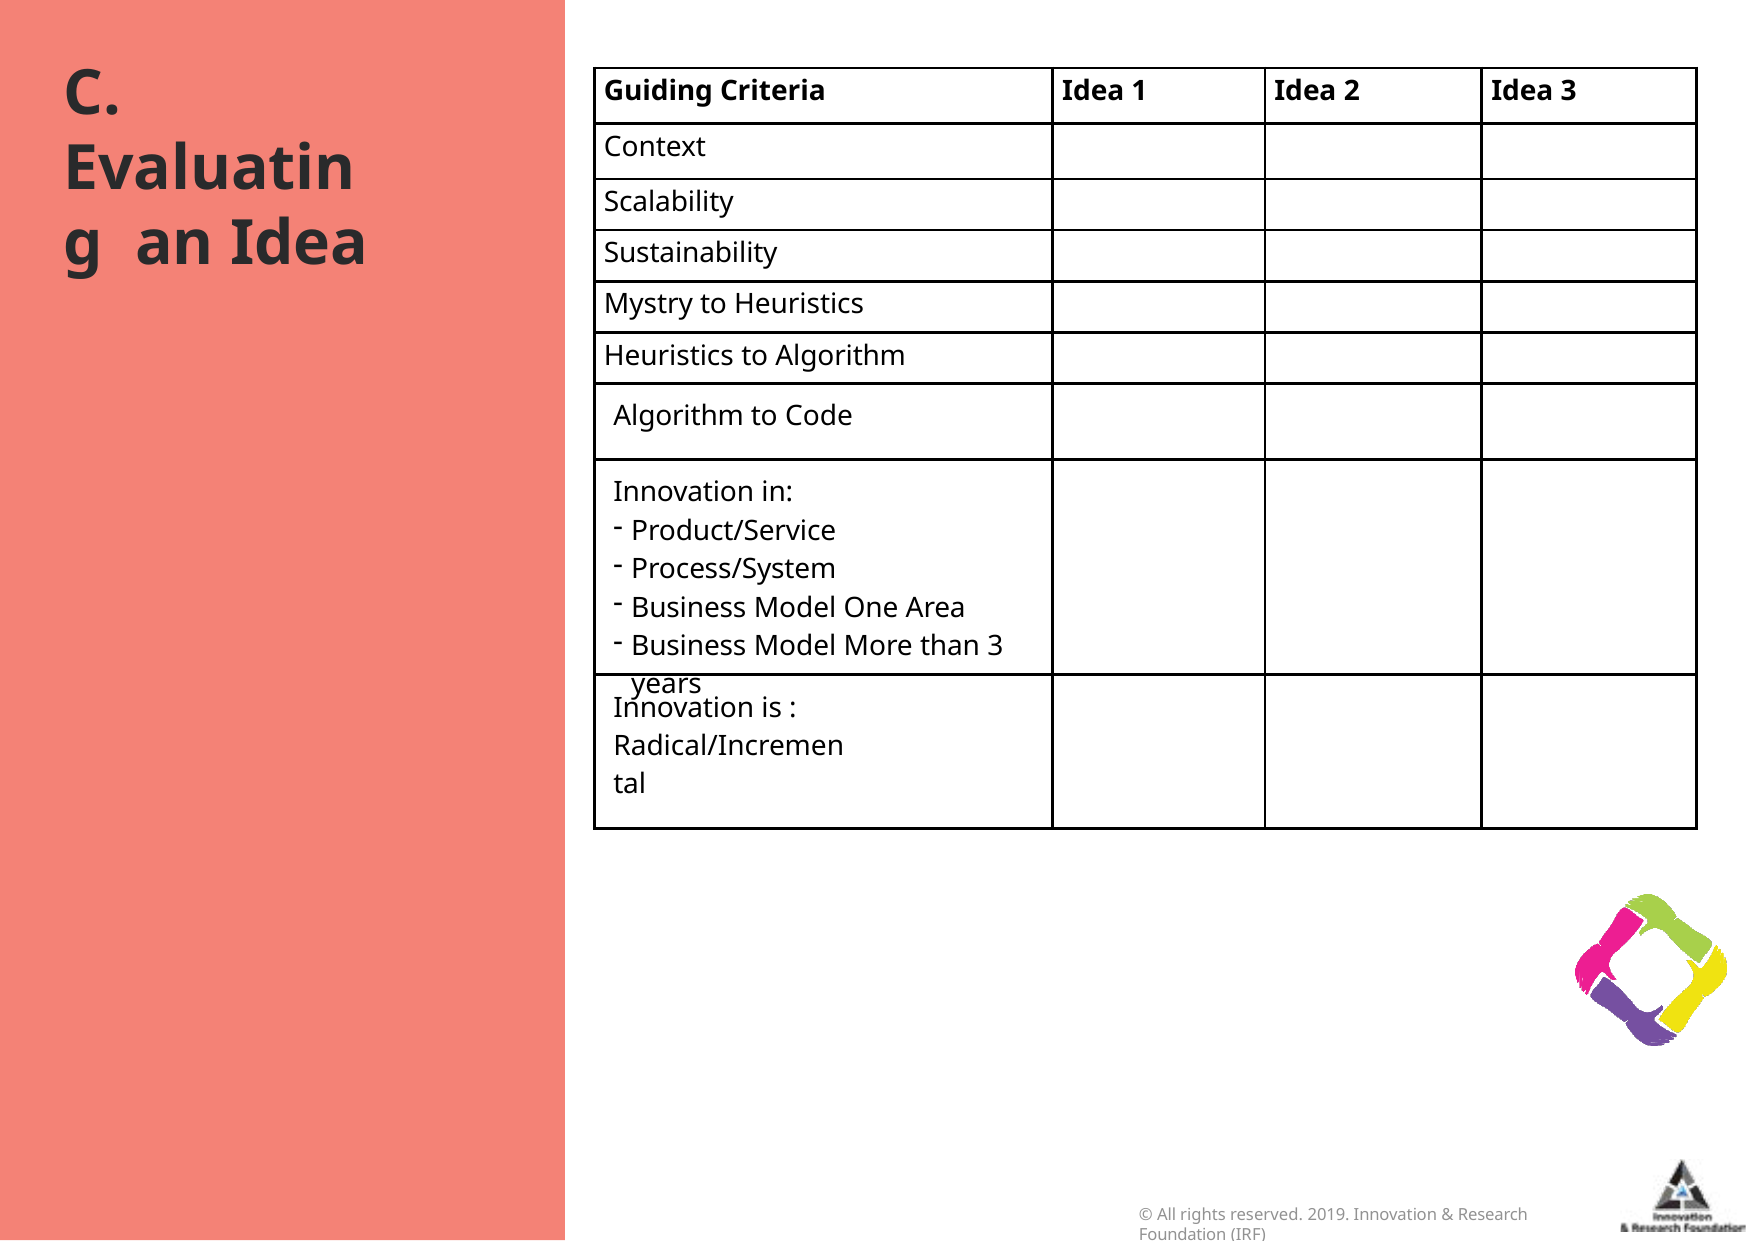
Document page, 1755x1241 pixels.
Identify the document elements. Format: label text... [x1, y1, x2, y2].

table_header Guiding Criteria [596, 69, 1051, 122]
table_cell [1483, 231, 1695, 280]
table_cell Innovation in: Product/Service Process/System Business Model One Area Business Model More than 3 years [596, 461, 1051, 673]
table_cell [1266, 676, 1480, 827]
text_box [0, 0, 565, 1241]
table_cell [1483, 180, 1695, 229]
table_cell Algorithm to Code [596, 385, 1051, 458]
table_cell [1483, 283, 1695, 331]
table_cell [1266, 125, 1480, 178]
table_cell [1266, 334, 1480, 382]
table_cell [1483, 385, 1695, 458]
table_cell [1266, 180, 1480, 229]
table_cell Scalability [596, 180, 1051, 229]
table_header Idea 2 [1266, 69, 1480, 122]
table_cell [1054, 231, 1264, 280]
table_header Idea 3 [1483, 69, 1695, 122]
text_box C. Evaluating an Idea [61, 50, 381, 277]
table_cell [1054, 180, 1264, 229]
table_cell [1483, 461, 1695, 673]
picture [1620, 1159, 1746, 1232]
table_header Idea 1 [1054, 69, 1264, 122]
table_cell Sustainability [596, 231, 1051, 280]
table_cell [1054, 125, 1264, 178]
table_cell [1266, 283, 1480, 331]
table_cell [1054, 283, 1264, 331]
table_cell [1266, 231, 1480, 280]
table_cell [1266, 461, 1480, 673]
picture [1574, 894, 1727, 1046]
table_cell [1054, 334, 1264, 382]
table_cell Context [596, 125, 1051, 178]
table_cell [1483, 334, 1695, 382]
table_cell [1054, 461, 1264, 673]
table_cell Heuristics to Algorithm [596, 334, 1051, 382]
table_cell Innovation is : Radical/Incremental [596, 676, 1051, 827]
table_cell [1483, 676, 1695, 827]
table_cell [1266, 385, 1480, 458]
table_cell [1054, 385, 1264, 458]
table_cell Mystry to Heuristics [596, 283, 1051, 331]
table_cell [1054, 676, 1264, 827]
footer © All rights reserved. 2019. Innovation & Research Foundation (IRF) [1136, 1202, 1613, 1241]
table_cell [1483, 125, 1695, 178]
